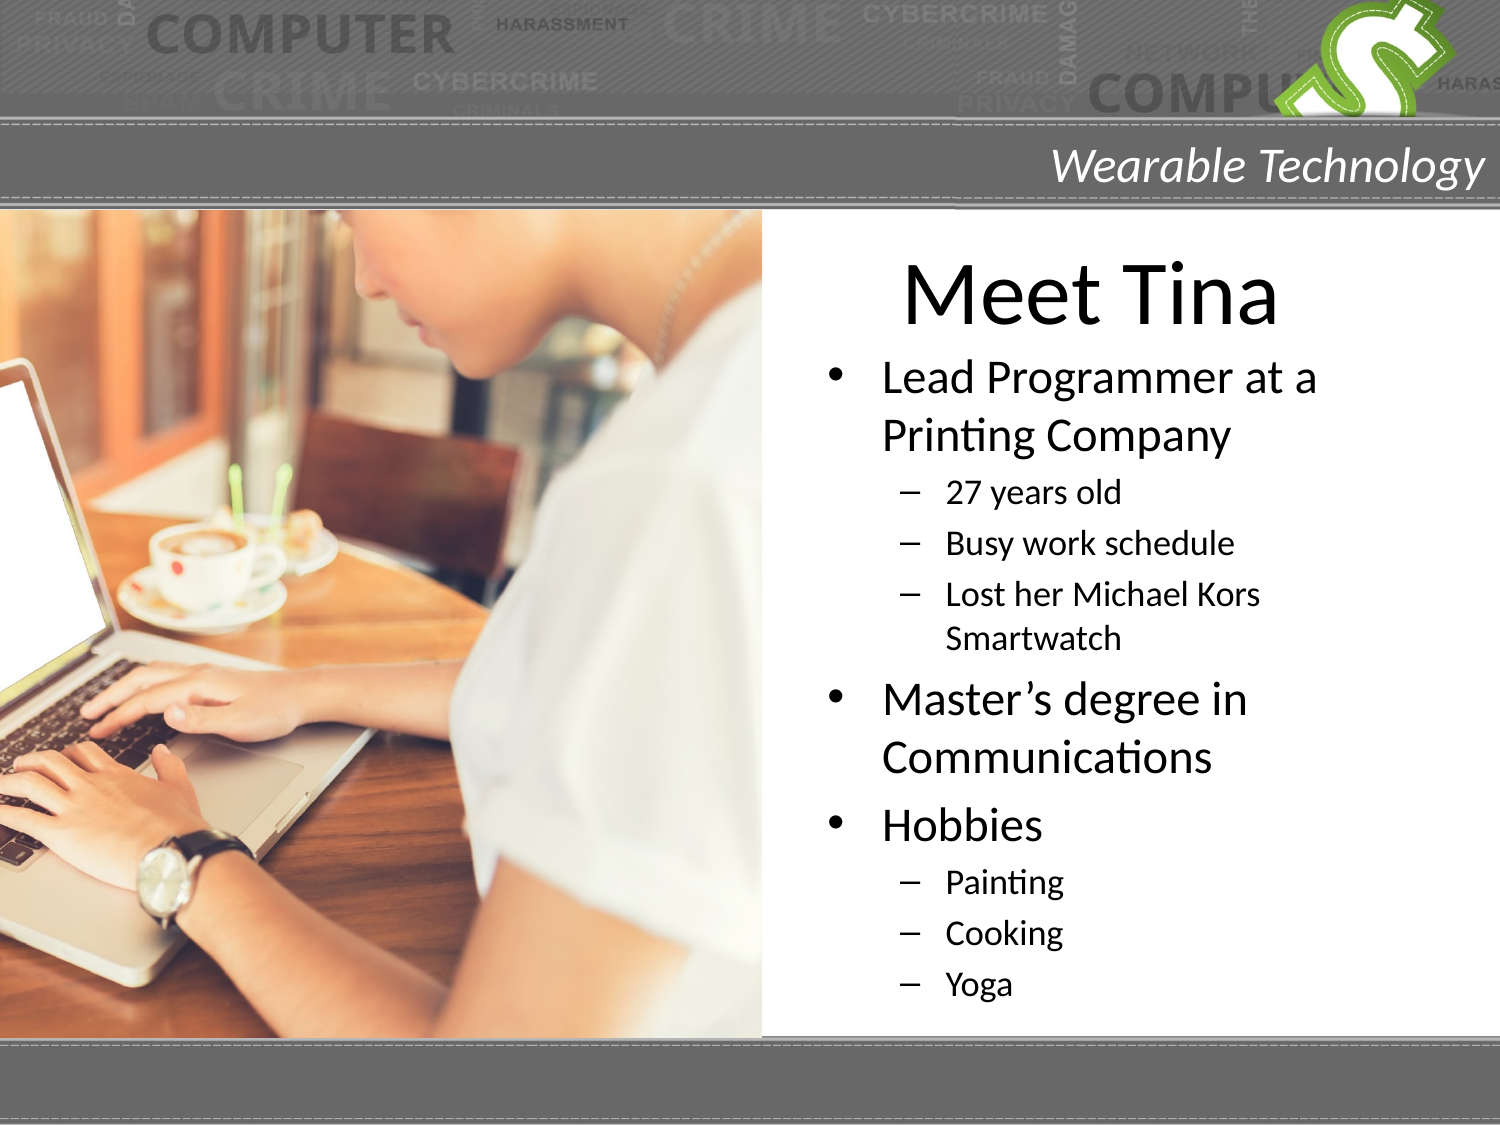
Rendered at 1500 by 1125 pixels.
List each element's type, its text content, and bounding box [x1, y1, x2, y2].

list Lead Programmer at a Printing Company 27 years old Busy work schedule Lost her Michael Kors Smartwatch Master’s degree in Communications Hobbies Painting Cooking Yoga [812, 337, 1425, 1013]
picture [0, 0, 1500, 1125]
title Meet Tina [778, 212, 1425, 363]
